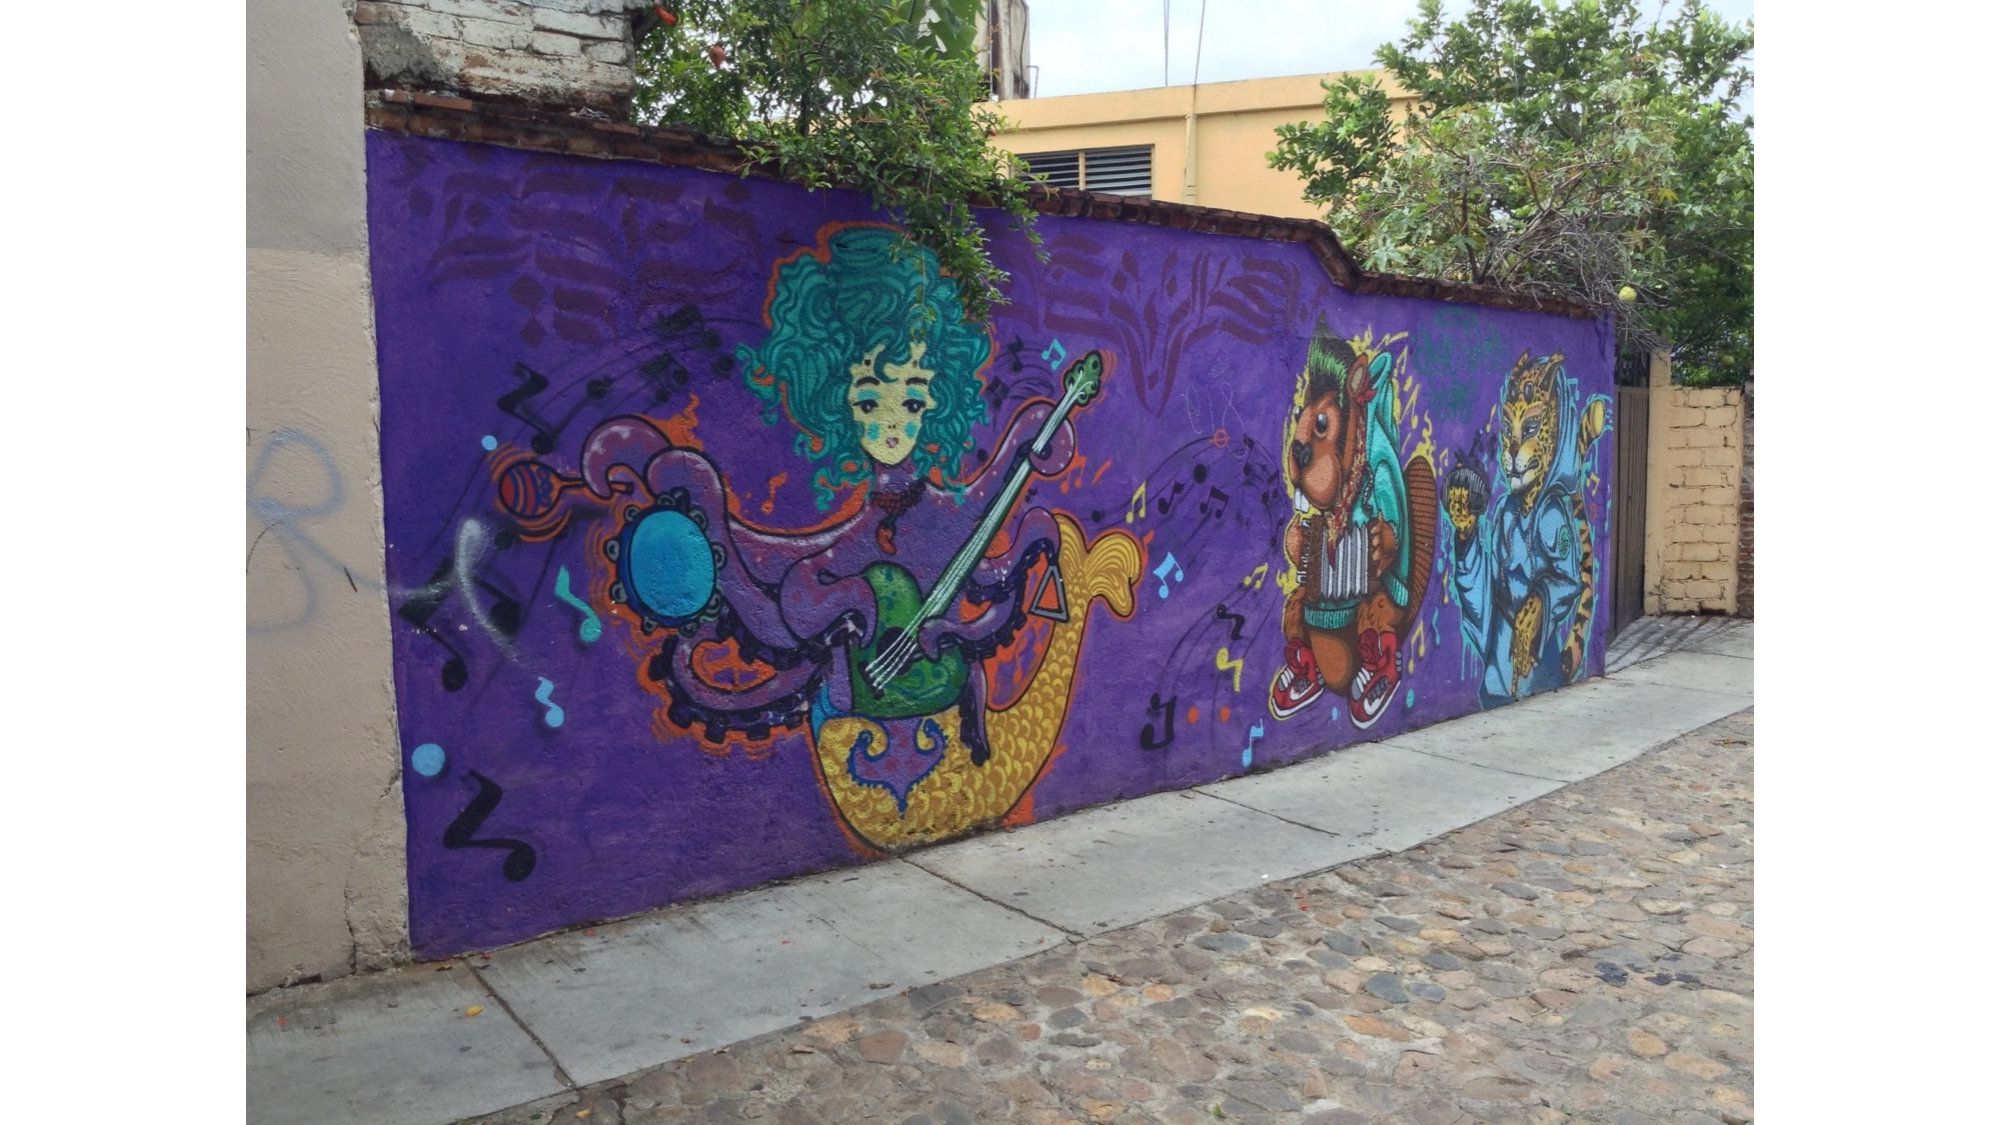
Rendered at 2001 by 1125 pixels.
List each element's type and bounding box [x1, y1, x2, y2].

picture [246, 0, 1754, 1125]
